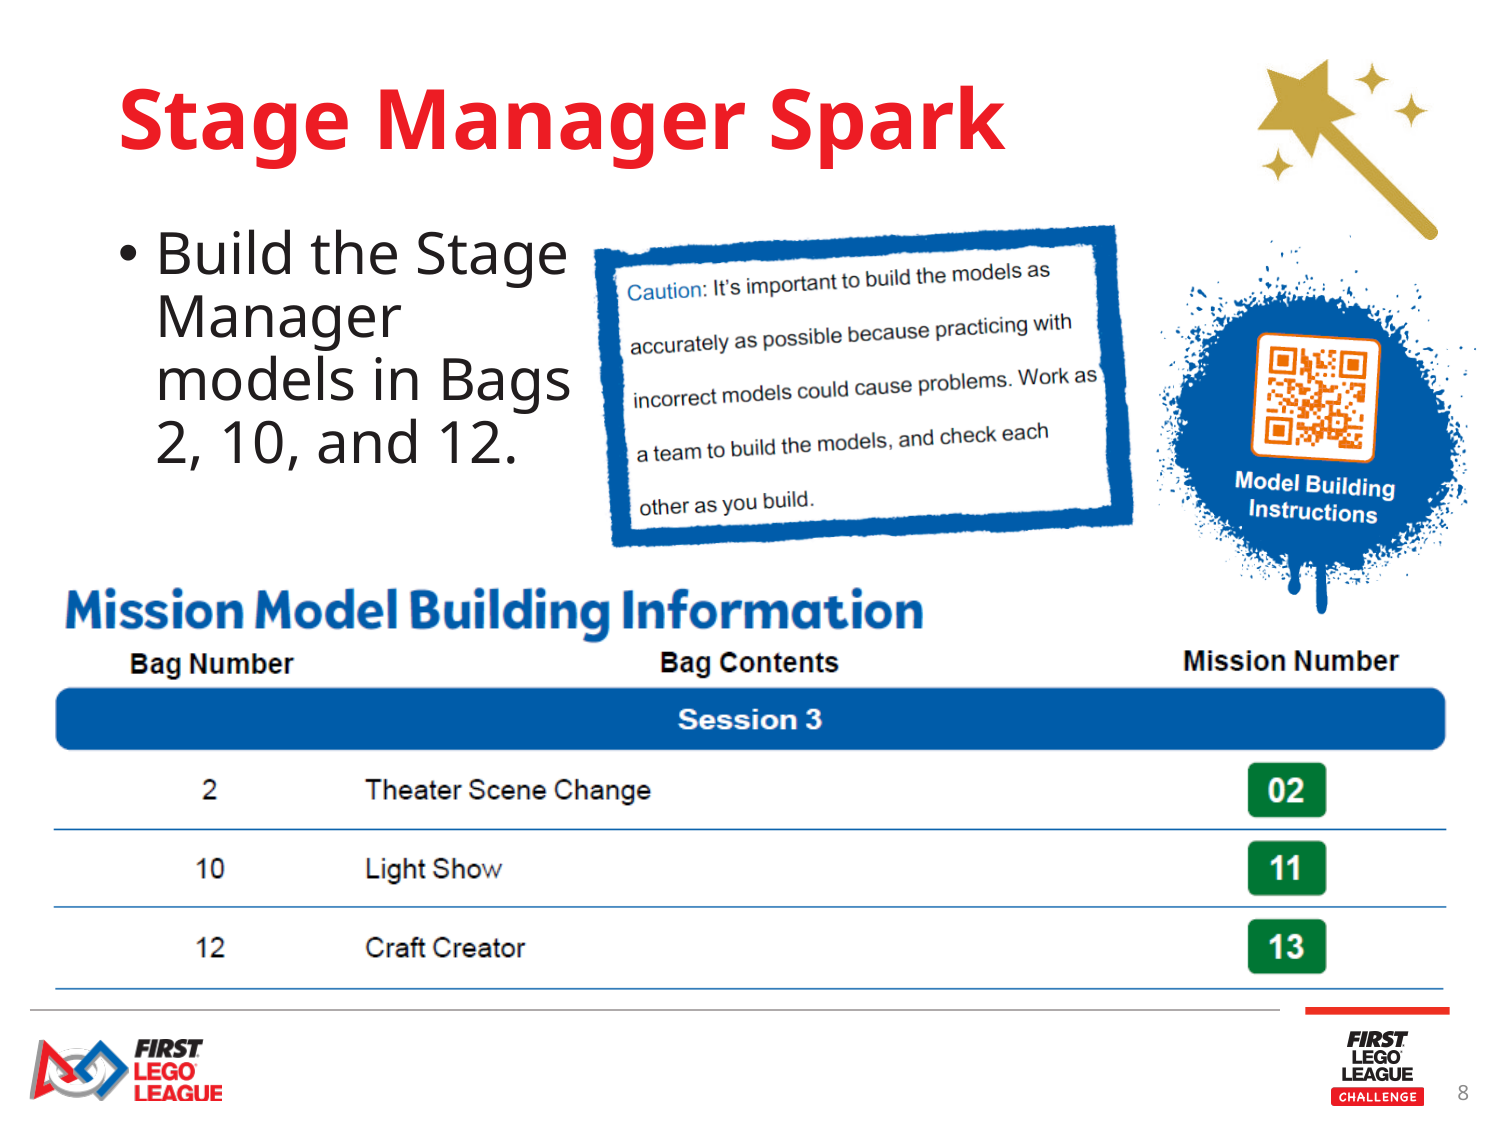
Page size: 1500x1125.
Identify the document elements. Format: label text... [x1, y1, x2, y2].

list Build the Stage Manager models in Bags 2, 10, and 12. [103, 216, 575, 540]
title Stage Manager Spark [103, 59, 1257, 185]
slide_number 8 [1425, 1076, 1484, 1111]
picture [38, 59, 1500, 1000]
